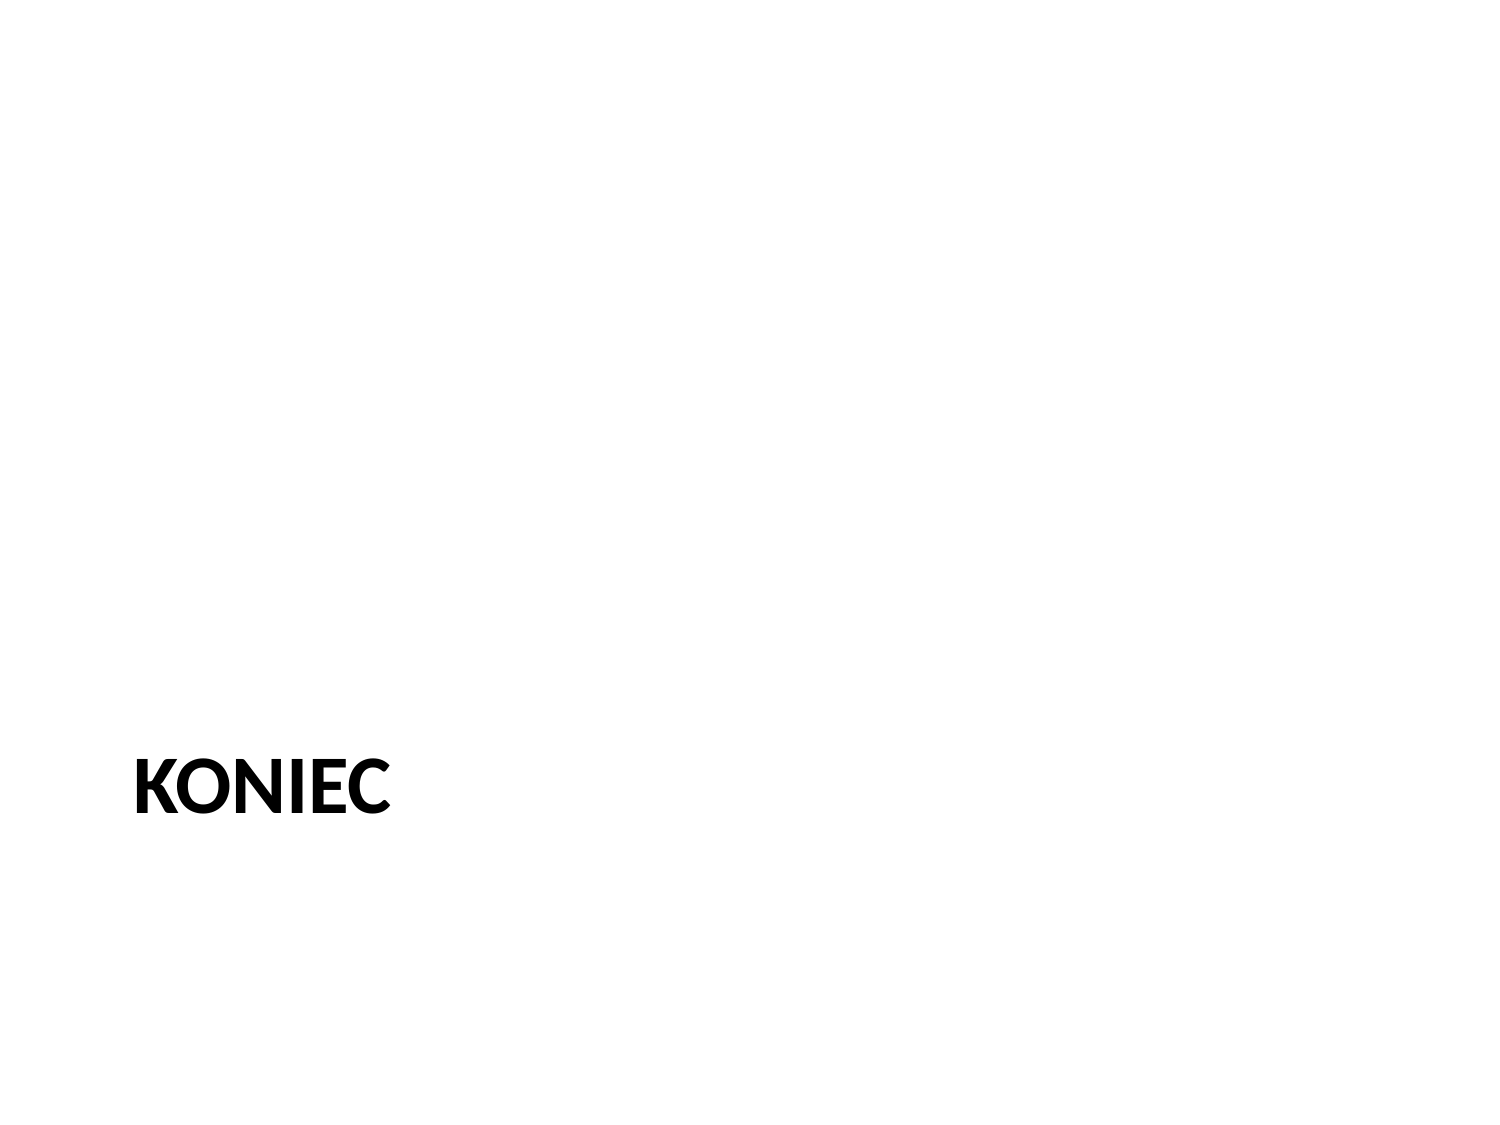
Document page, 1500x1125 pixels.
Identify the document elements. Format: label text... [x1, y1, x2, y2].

title Koniec [118, 722, 1394, 947]
